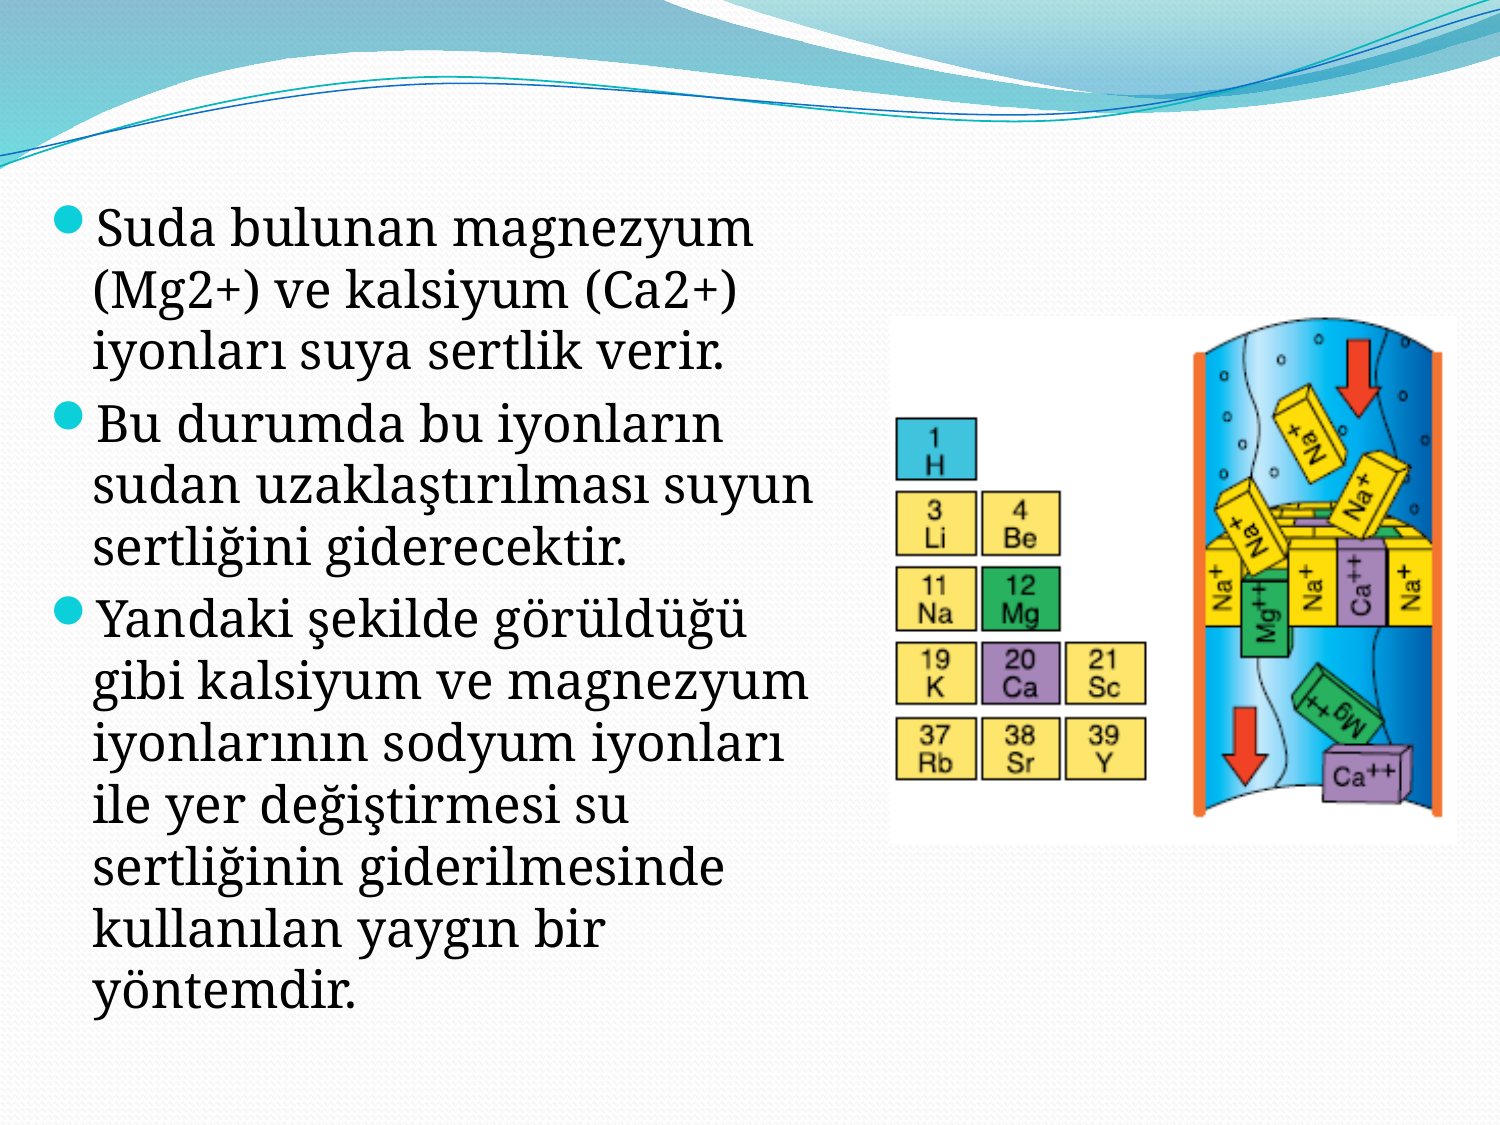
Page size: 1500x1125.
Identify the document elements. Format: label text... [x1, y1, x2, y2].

list Suda bulunan magnezyum (Mg2+) ve kalsiyum (Ca2+) iyonları suya sertlik verir. Bu durumda bu iyonların sudan uzaklaştırılması suyun sertliğini giderecektir. Yandaki şekilde görüldüğü gibi kalsiyum ve magnezyum iyonlarının sodyum iyonları ile yer değiştirmesi su sertliğinin giderilmesinde kullanılan yaygın bir yöntemdir. [35, 187, 839, 1038]
picture [890, 316, 1457, 844]
